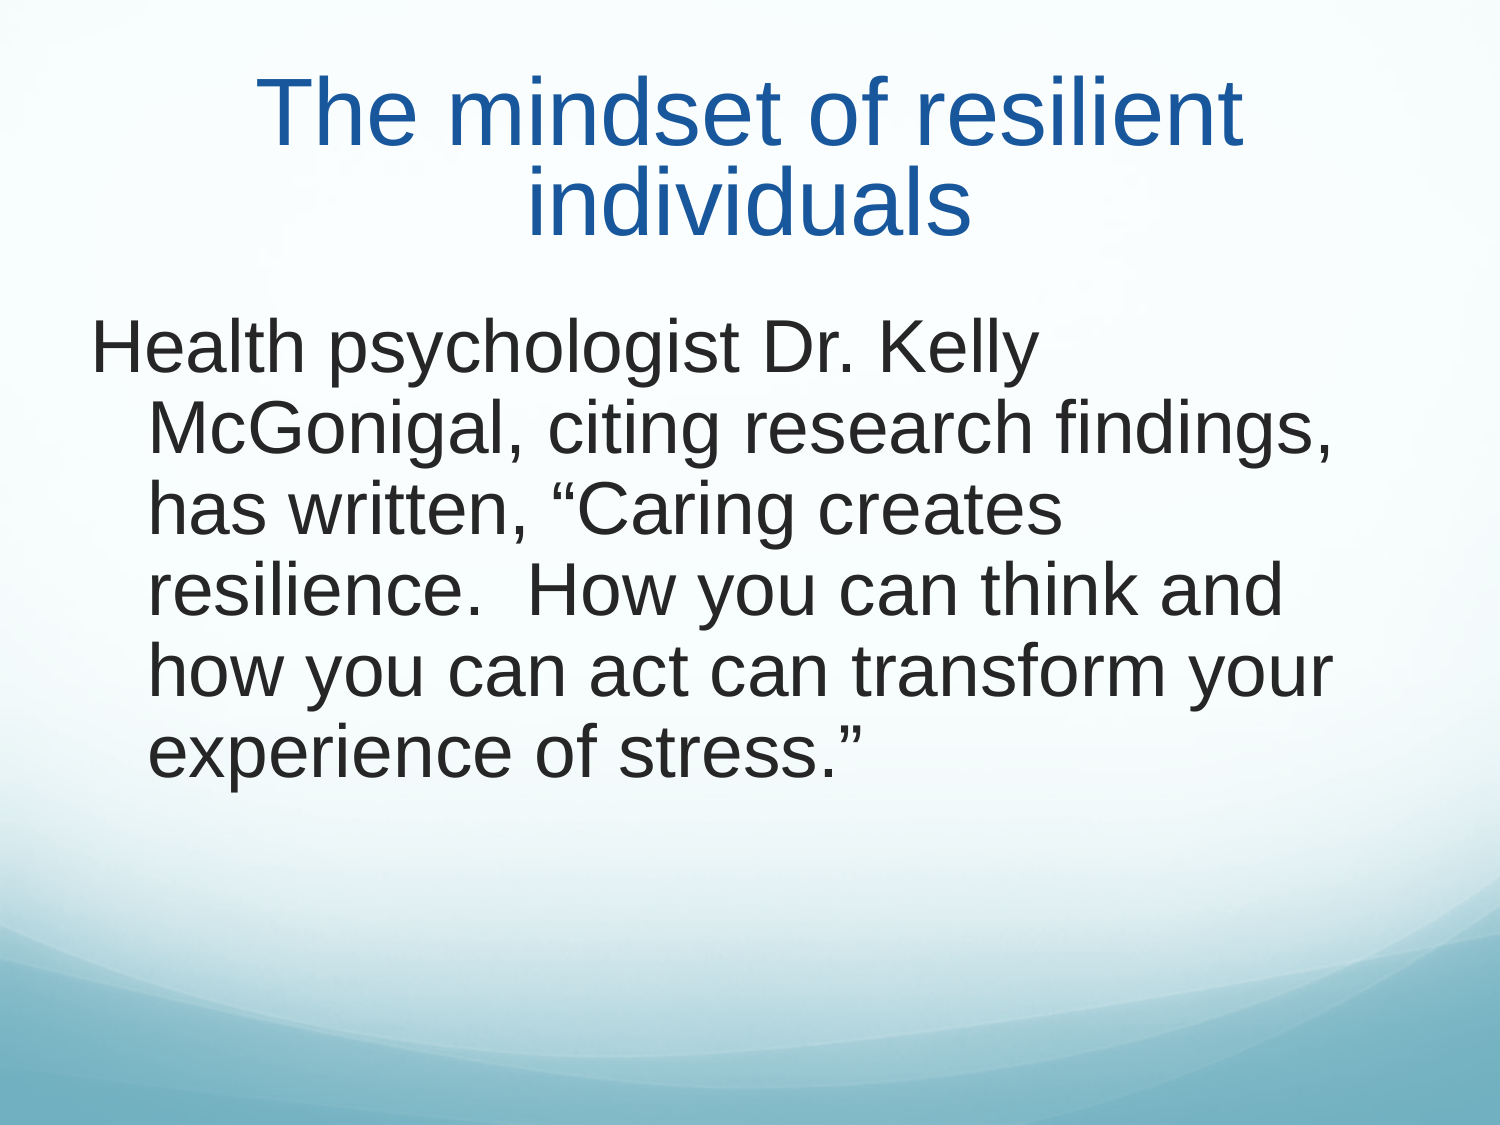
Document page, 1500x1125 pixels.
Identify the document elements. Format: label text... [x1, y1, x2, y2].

title The mindset of resilient individuals [90, 17, 1410, 263]
list Health psychologist Dr. Kelly McGonigal, citing research findings, has written, “Caring creates resilience. How you can think and how you can act can transform your experience of stress.” [75, 299, 1425, 1006]
